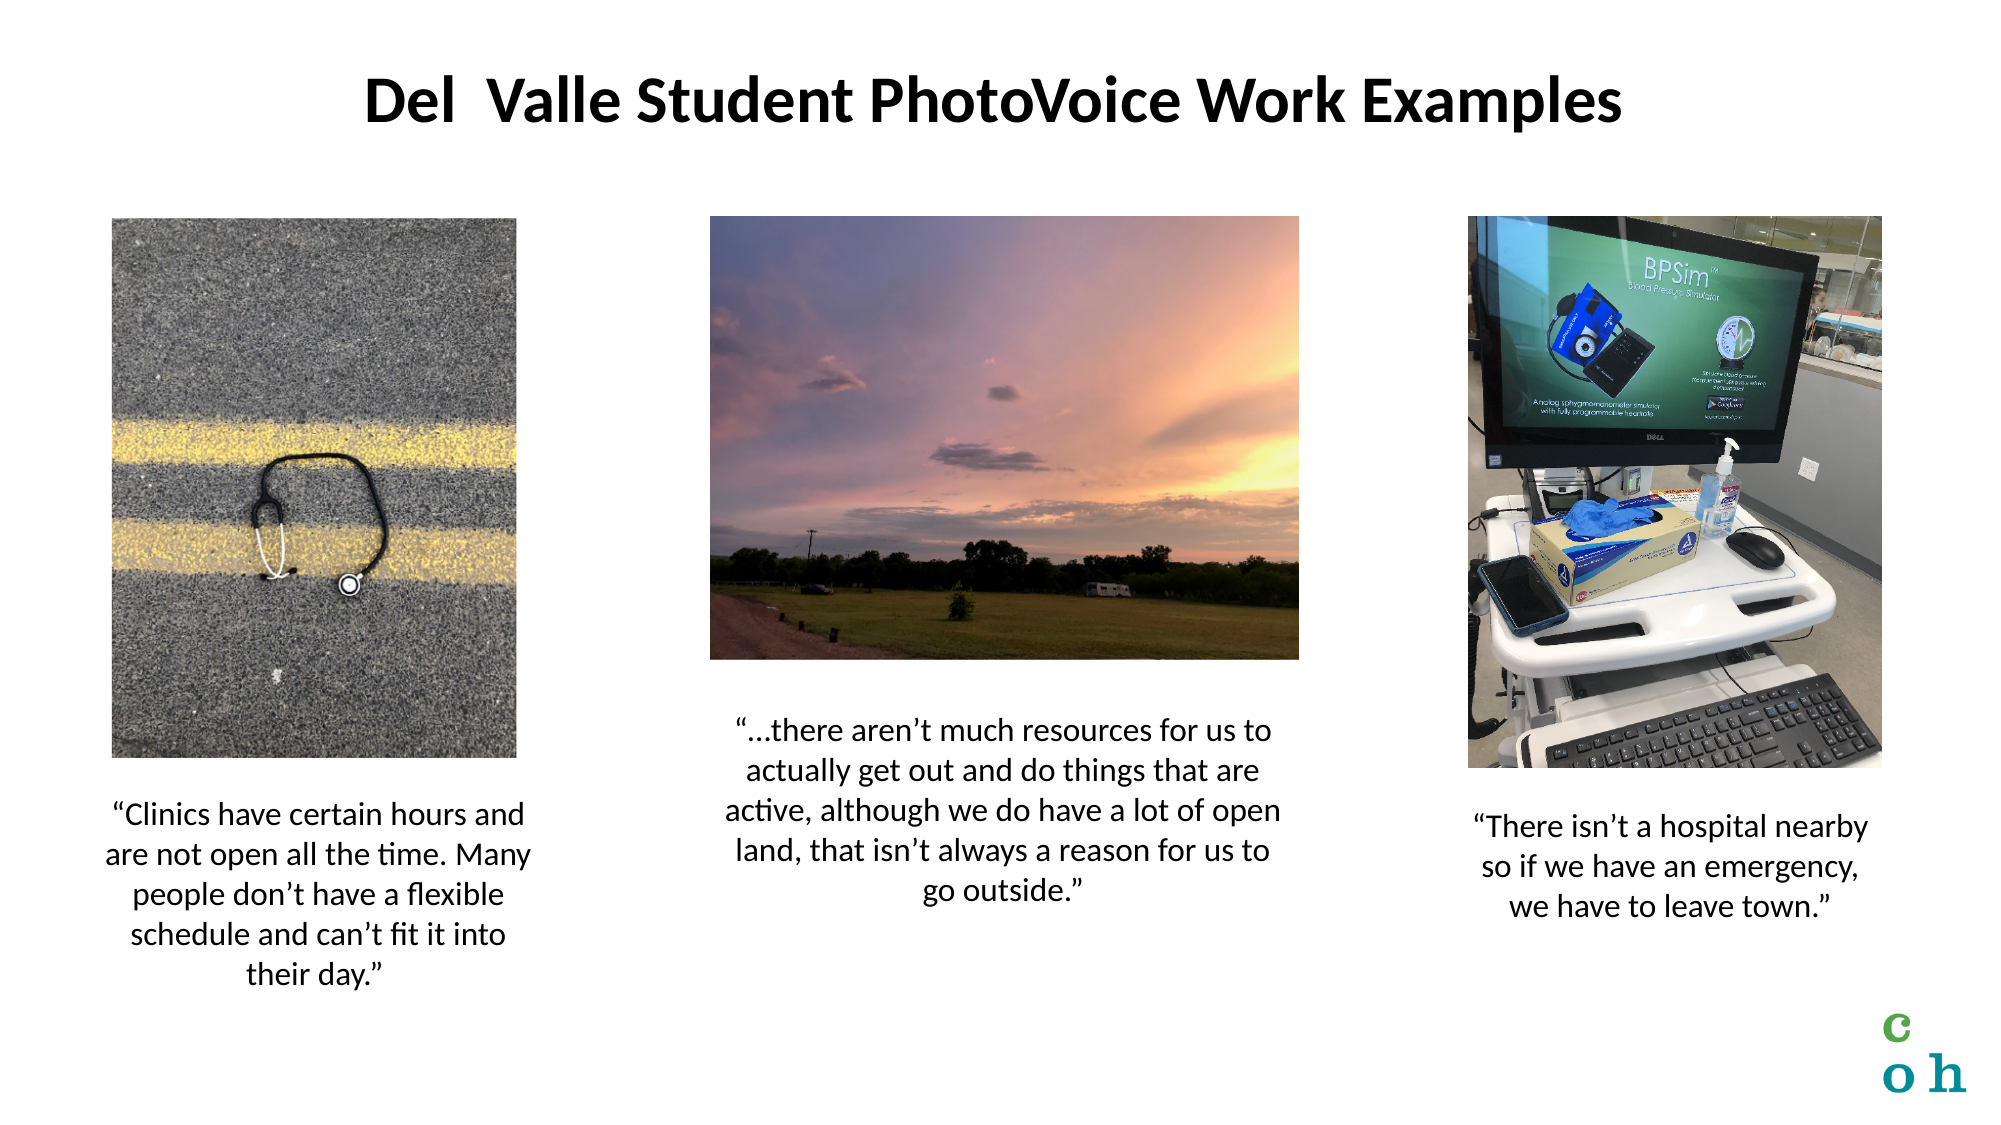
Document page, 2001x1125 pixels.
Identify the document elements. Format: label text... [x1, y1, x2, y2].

picture [1468, 216, 1882, 768]
picture [1872, 1002, 1974, 1104]
text_box “There isn’t a hospital nearby so if we have an emergency, we have to leave town.” [1445, 796, 1896, 932]
text_box “Clinics have certain hours and are not open all the time. Many people don’t have a flexible schedule and can’t fit it into their day.” [89, 785, 548, 1000]
text_box Del Valle Student PhotoVoice Work Examples [131, 16, 1857, 185]
text_box “…there aren’t much resources for us to actually get out and do things that are active, although we do have a lot of open land, that isn’t always a reason for us to go outside.” [707, 700, 1300, 916]
picture [105, 212, 522, 765]
picture [710, 216, 1299, 660]
